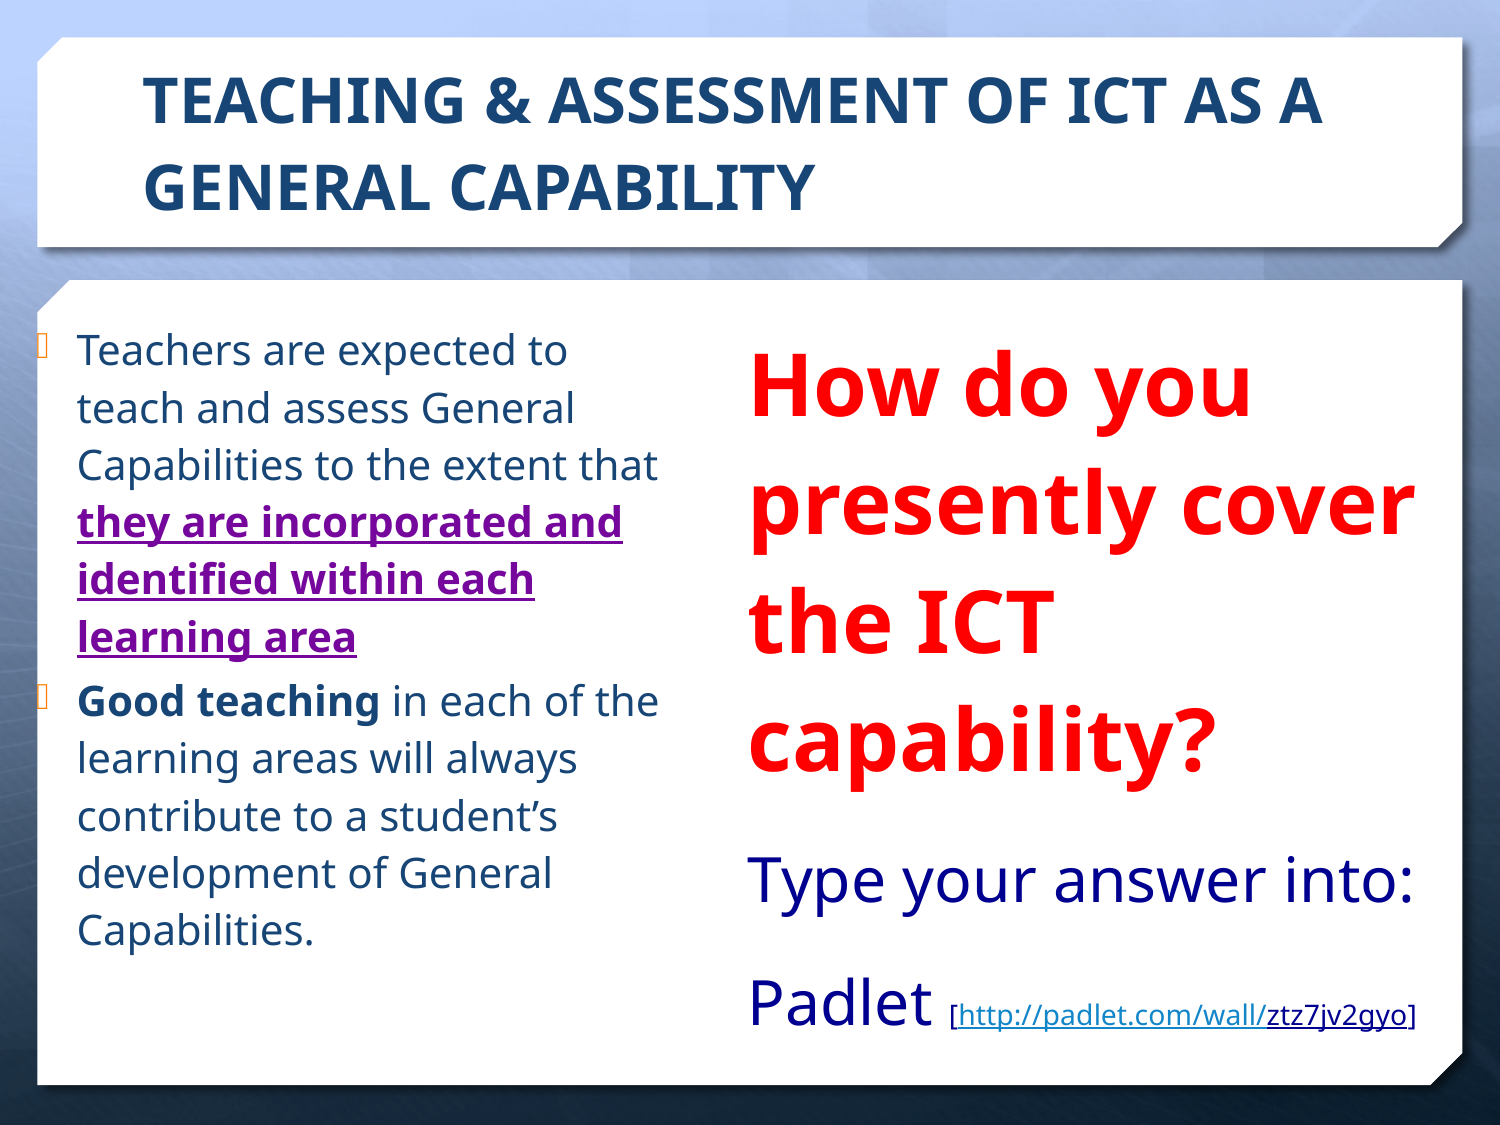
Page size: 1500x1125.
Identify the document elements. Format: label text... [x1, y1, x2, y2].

list Teachers are expected to teach and assess General Capabilities to the extent that they are incorporated and identified within each learning area Good teaching in each of the learning areas will always contribute to a student’s development of General Capabilities. [21, 313, 697, 1002]
text_box How do you presently cover the ICT capability? Type your answer into: Padlet [http://padlet.com/wall/ztz7jv2gyo] [696, 315, 1462, 1060]
title TEACHING & ASSESSMENT OF ICT AS A GENERAL CAPABILITY [127, 48, 1372, 236]
